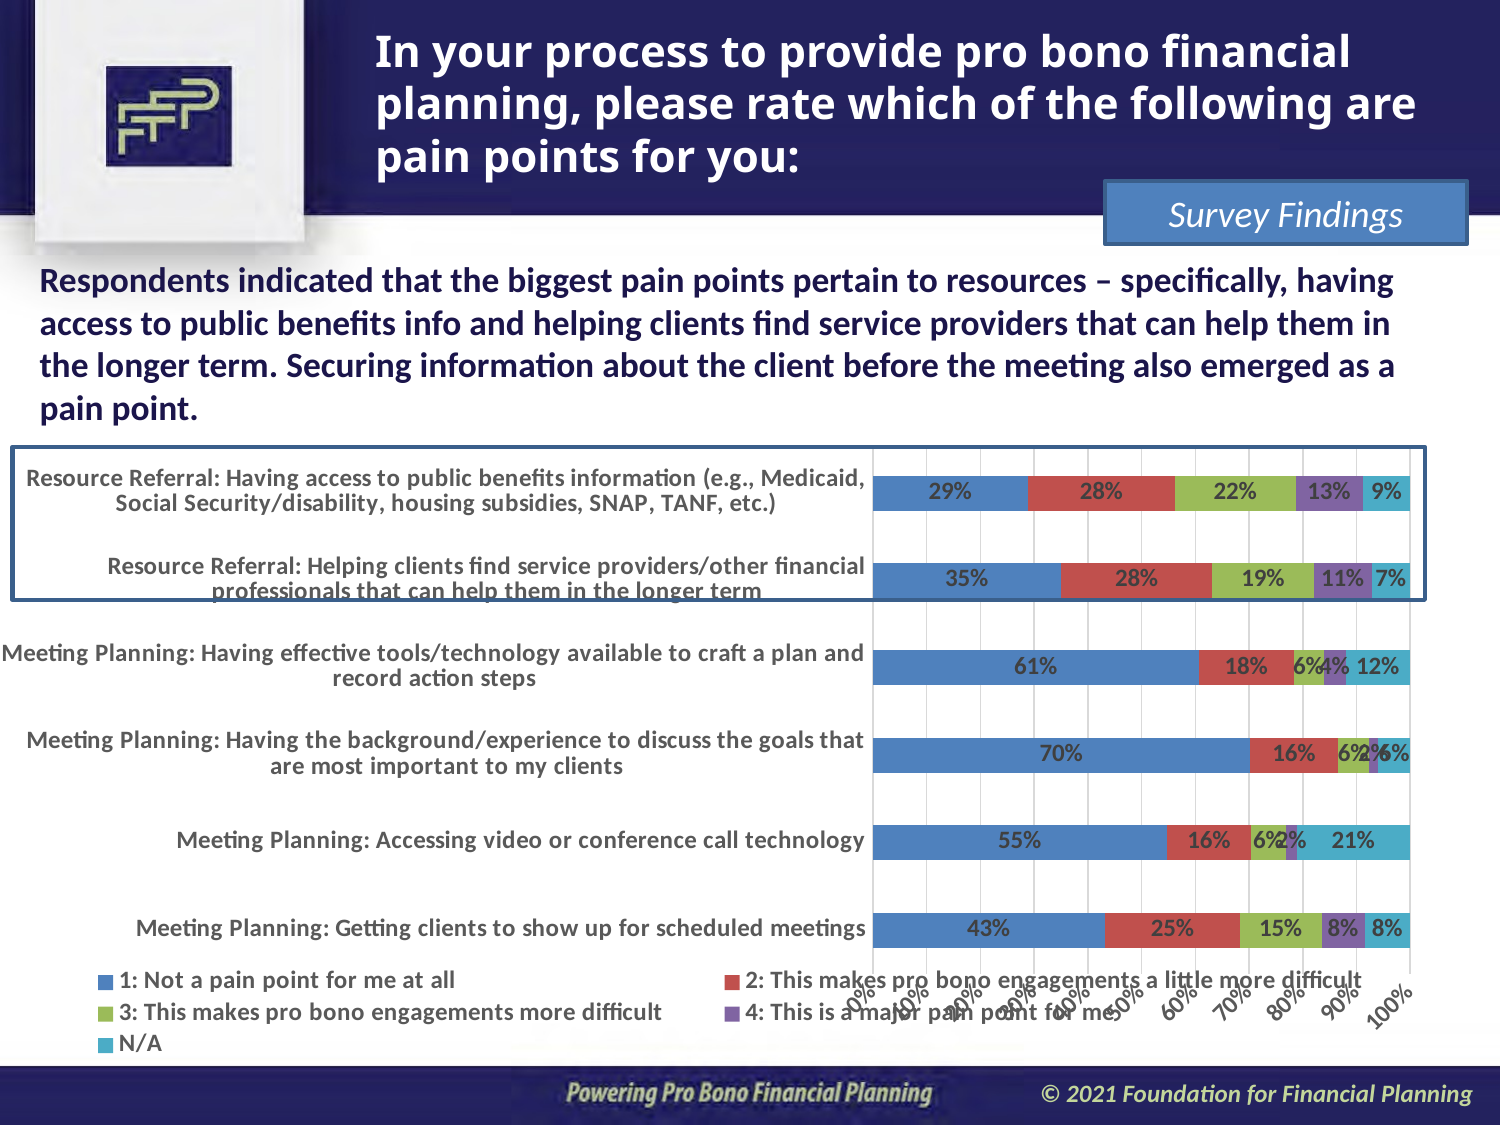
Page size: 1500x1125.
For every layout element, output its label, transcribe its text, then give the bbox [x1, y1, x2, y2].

text_box Survey Findings [1103, 179, 1469, 246]
text_box In your process to provide pro bono financial planning, please rate which of the following are pain points for you: [374, 26, 1438, 178]
picture [0, 0, 1500, 1125]
chart [0, 435, 1449, 1099]
text_box Respondents indicated that the biggest pain points pertain to resources – specifically, having access to public benefits info and helping clients find service providers that can help them in the longer term. Securing information about the client before the meeting also emerged as a pain point. [24, 249, 1450, 435]
